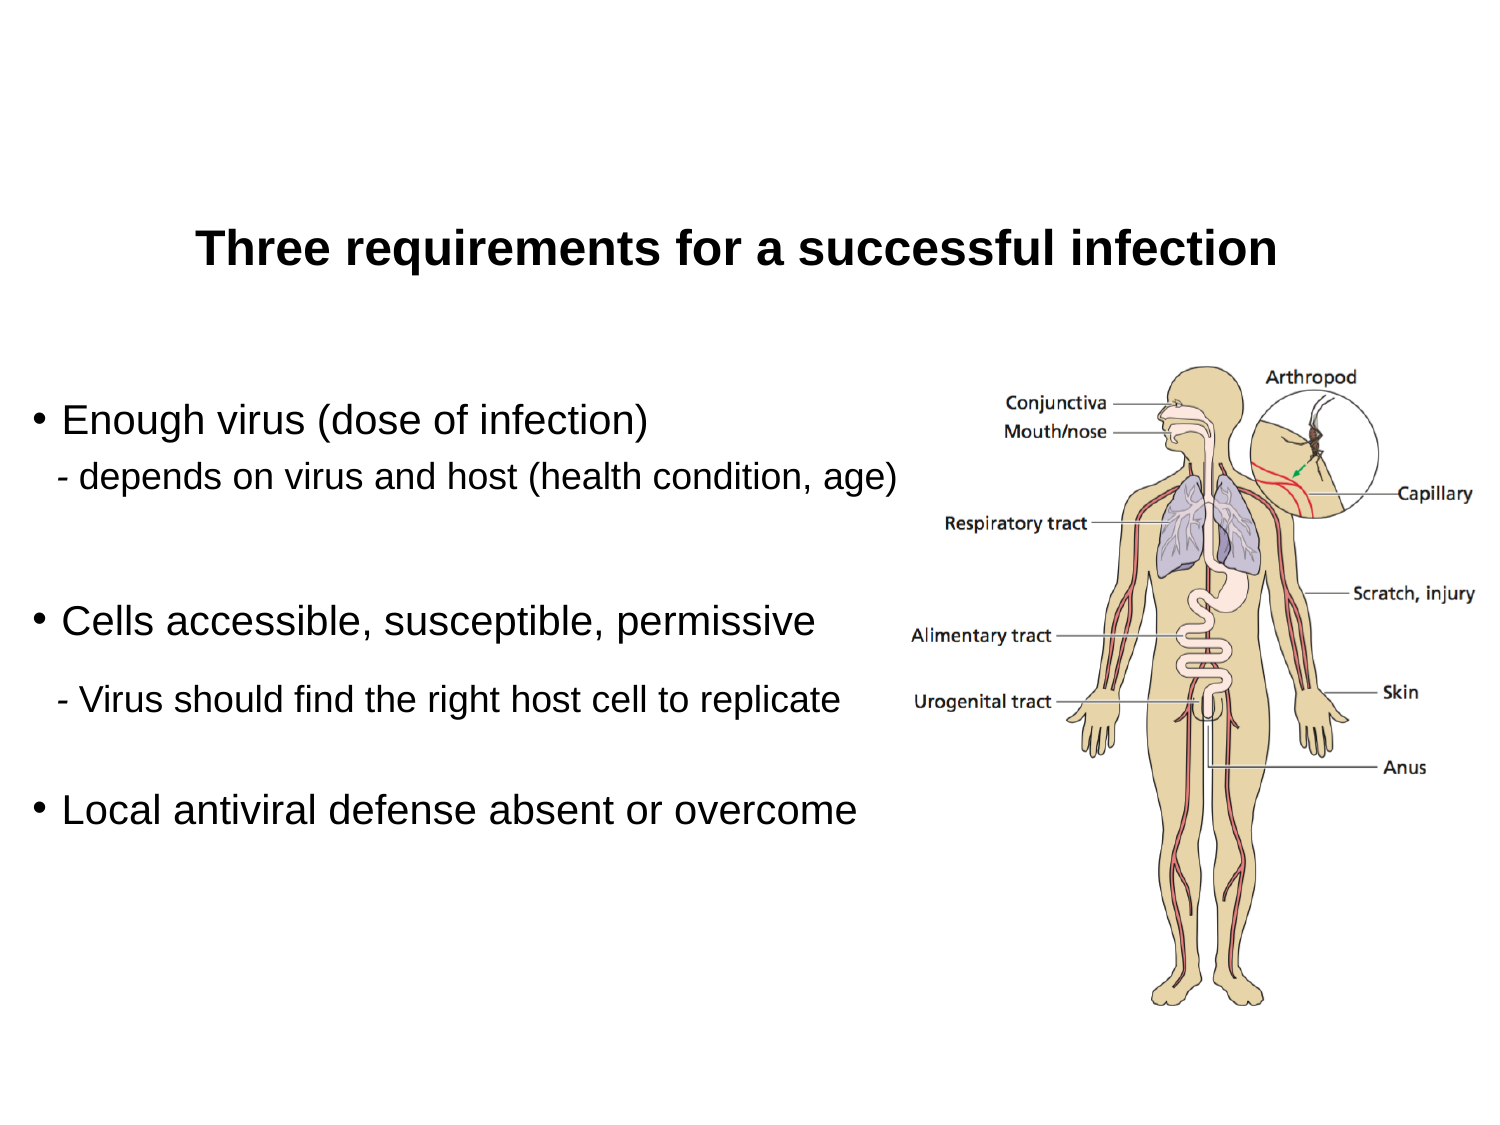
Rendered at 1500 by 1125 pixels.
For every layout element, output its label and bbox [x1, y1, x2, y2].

text_box [17, 207, 1486, 1024]
